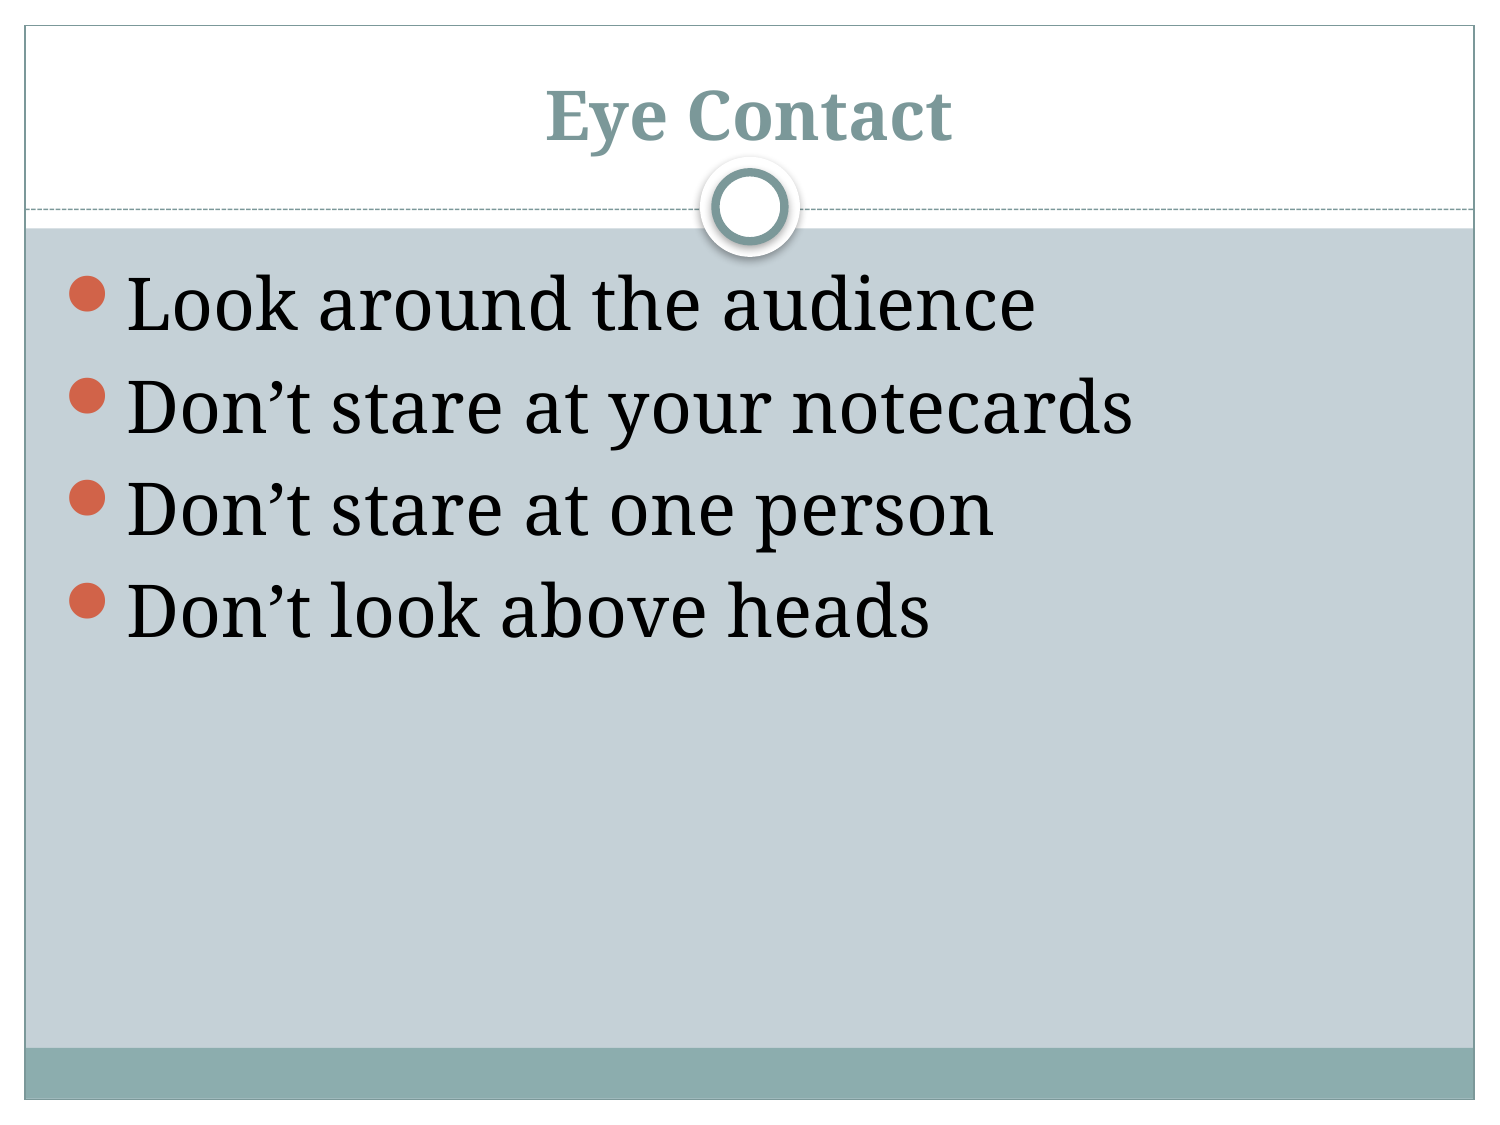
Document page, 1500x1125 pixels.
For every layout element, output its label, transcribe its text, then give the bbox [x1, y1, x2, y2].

list Look around the audience Don’t stare at your notecards Don’t stare at one person Don’t look above heads [49, 250, 1445, 1001]
title Eye Contact [49, 37, 1450, 162]
